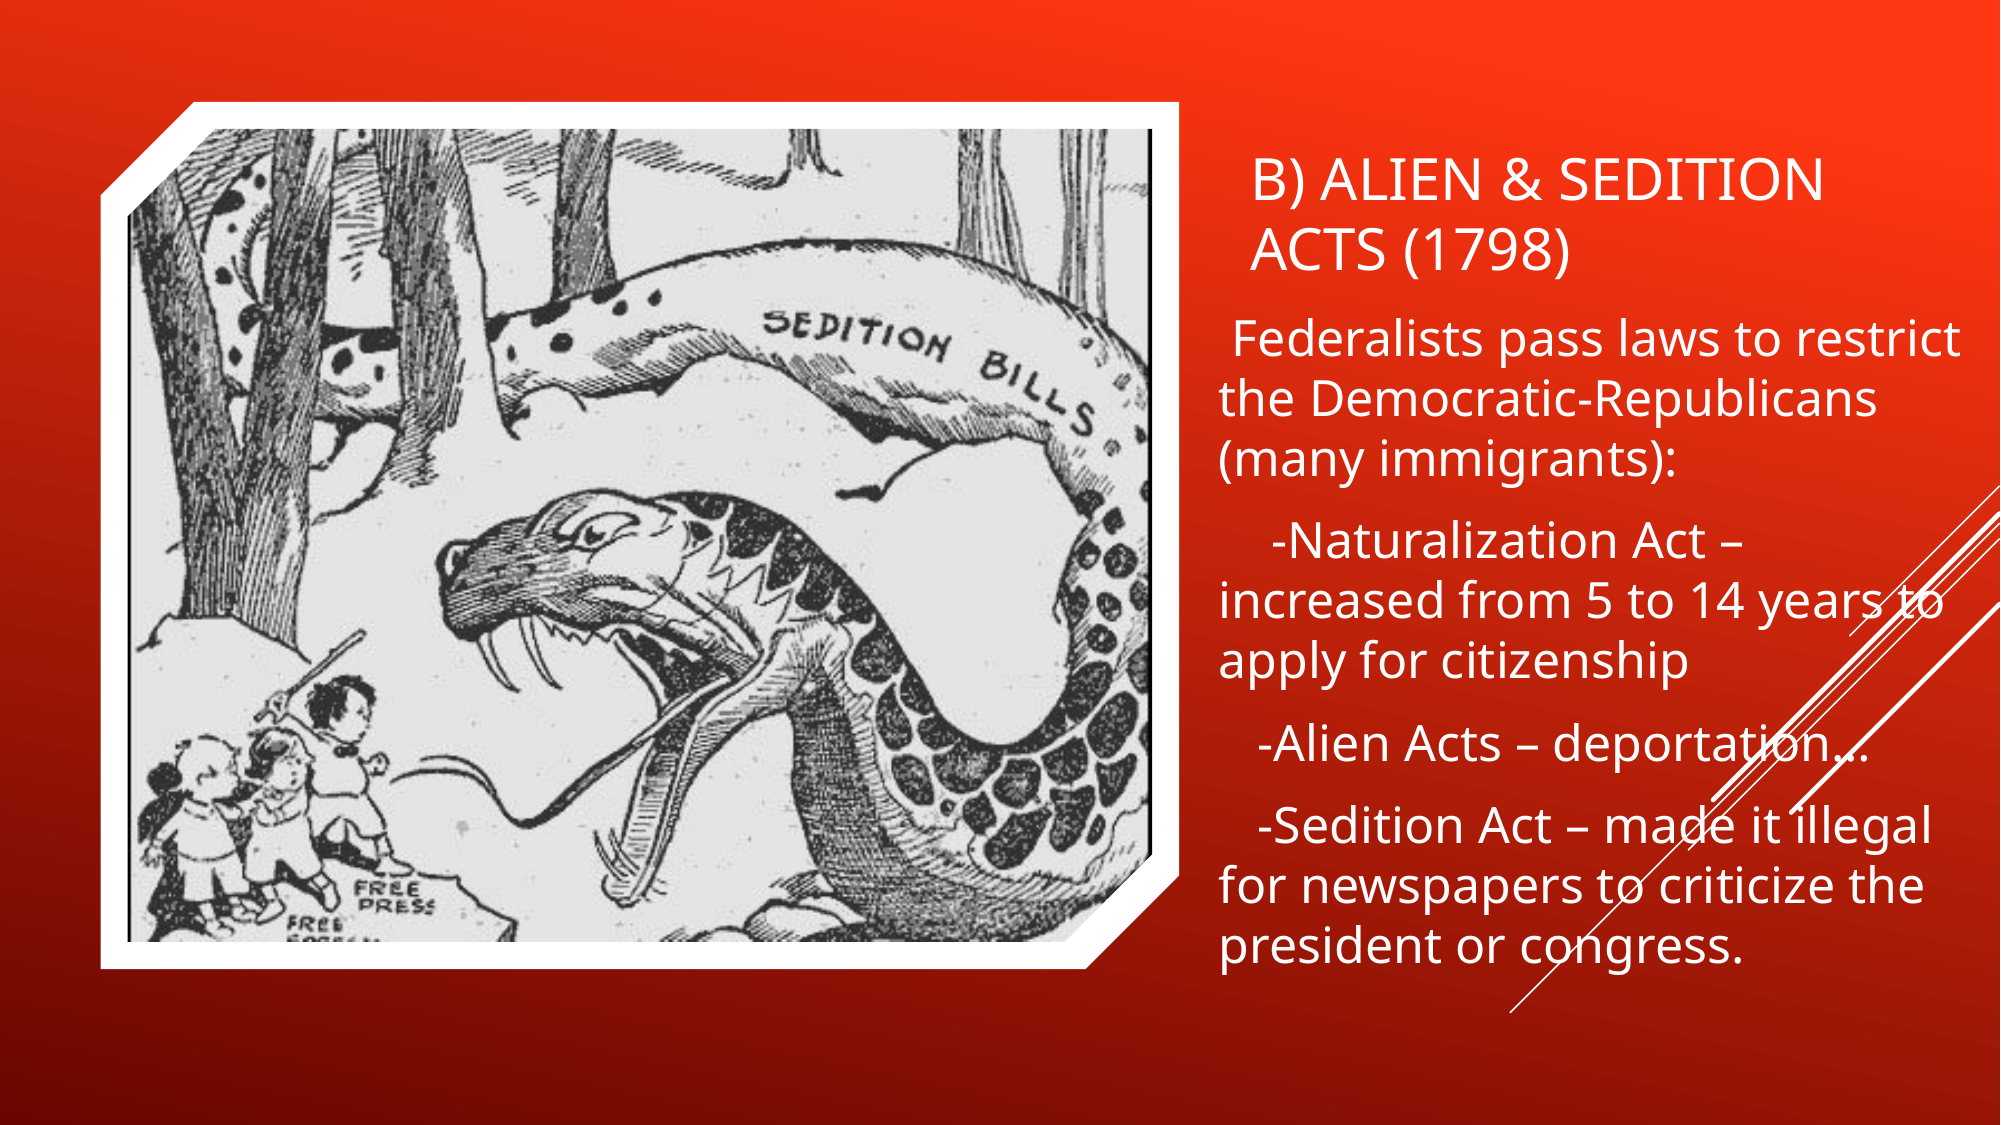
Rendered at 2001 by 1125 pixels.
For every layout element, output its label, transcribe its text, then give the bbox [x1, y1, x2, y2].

picture [127, 128, 1153, 943]
title B) Alien & Sedition Acts (1798) [1235, 101, 1929, 290]
text_box [0, 0, 2000, 1125]
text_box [1510, 485, 2000, 1013]
text_box [99, 167, 1114, 971]
text_box [166, 100, 1181, 904]
list Federalists pass laws to restrict the Democratic-Republicans (many immigrants): -Naturalization Act – increased from 5 to 14 years to apply for citizenship -Alien Acts – deportation… -Sedition Act – made it illegal for newspapers to criticize the president or congress. [1203, 298, 1988, 1125]
